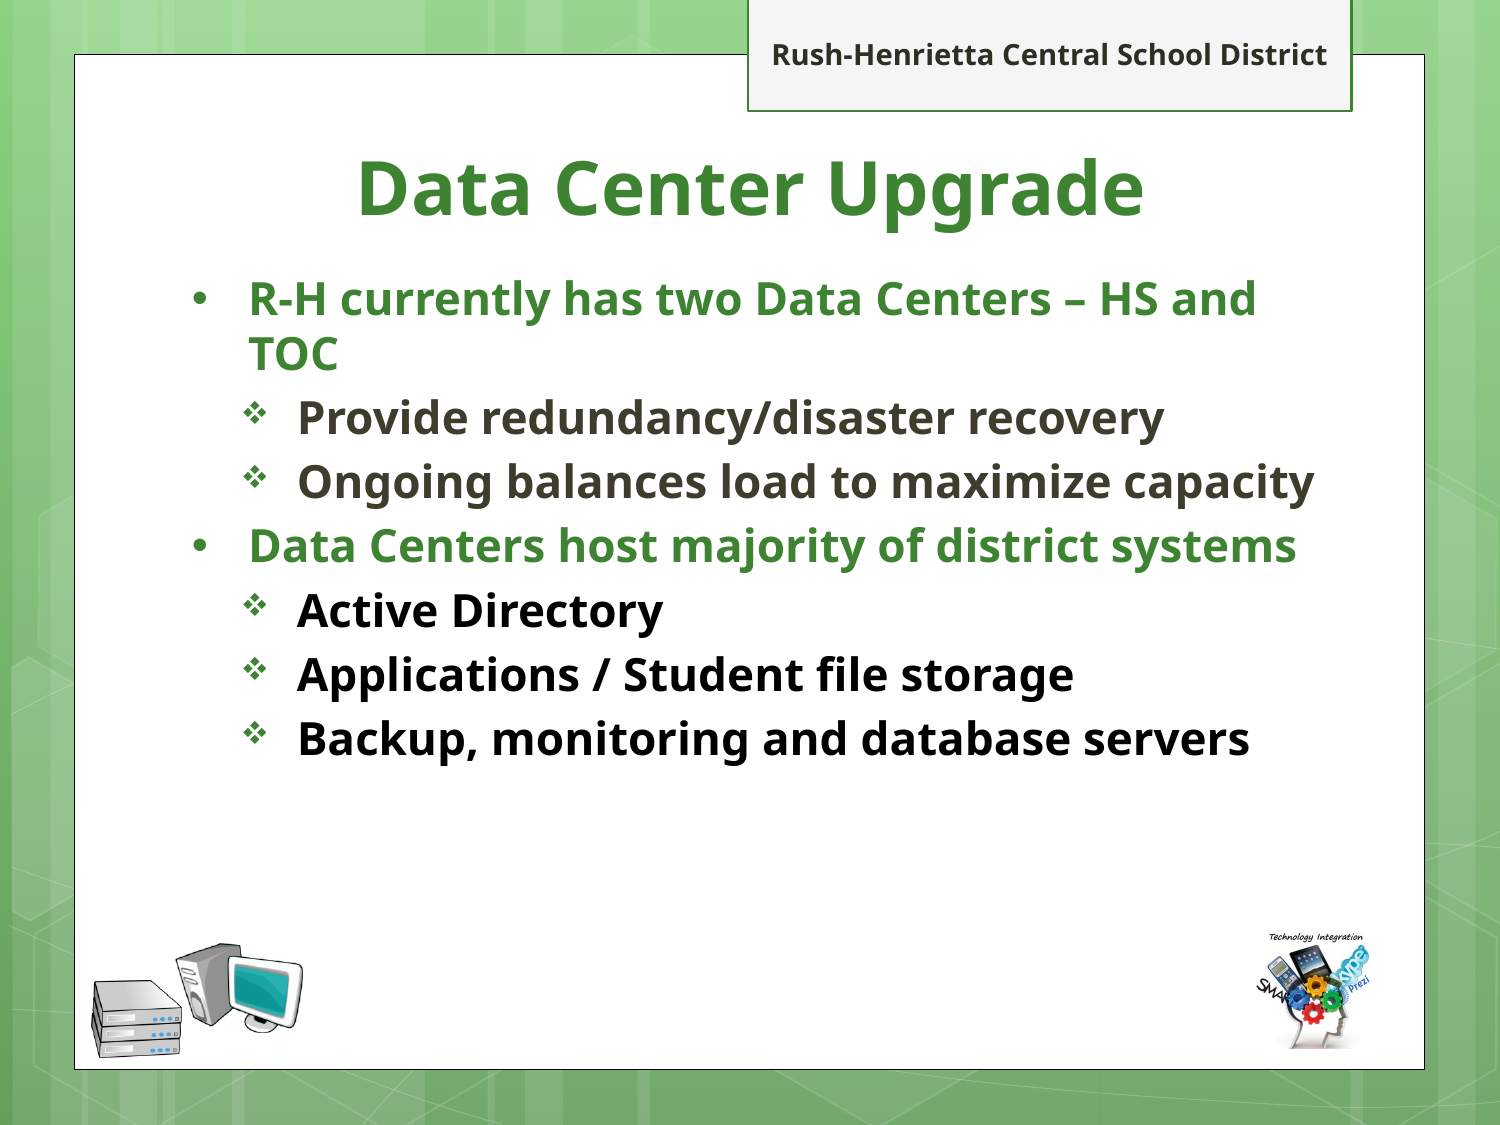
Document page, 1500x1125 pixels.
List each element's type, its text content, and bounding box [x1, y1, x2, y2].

title Data Center Upgrade [174, 112, 1328, 238]
list R-H currently has two Data Centers – HS and TOC Provide redundancy/disaster recovery Ongoing balances load to maximize capacity Data Centers host majority of district systems Active Directory Applications / Student file storage Backup, monitoring and database servers [174, 262, 1350, 925]
picture [91, 943, 303, 1058]
picture [1220, 928, 1413, 1049]
